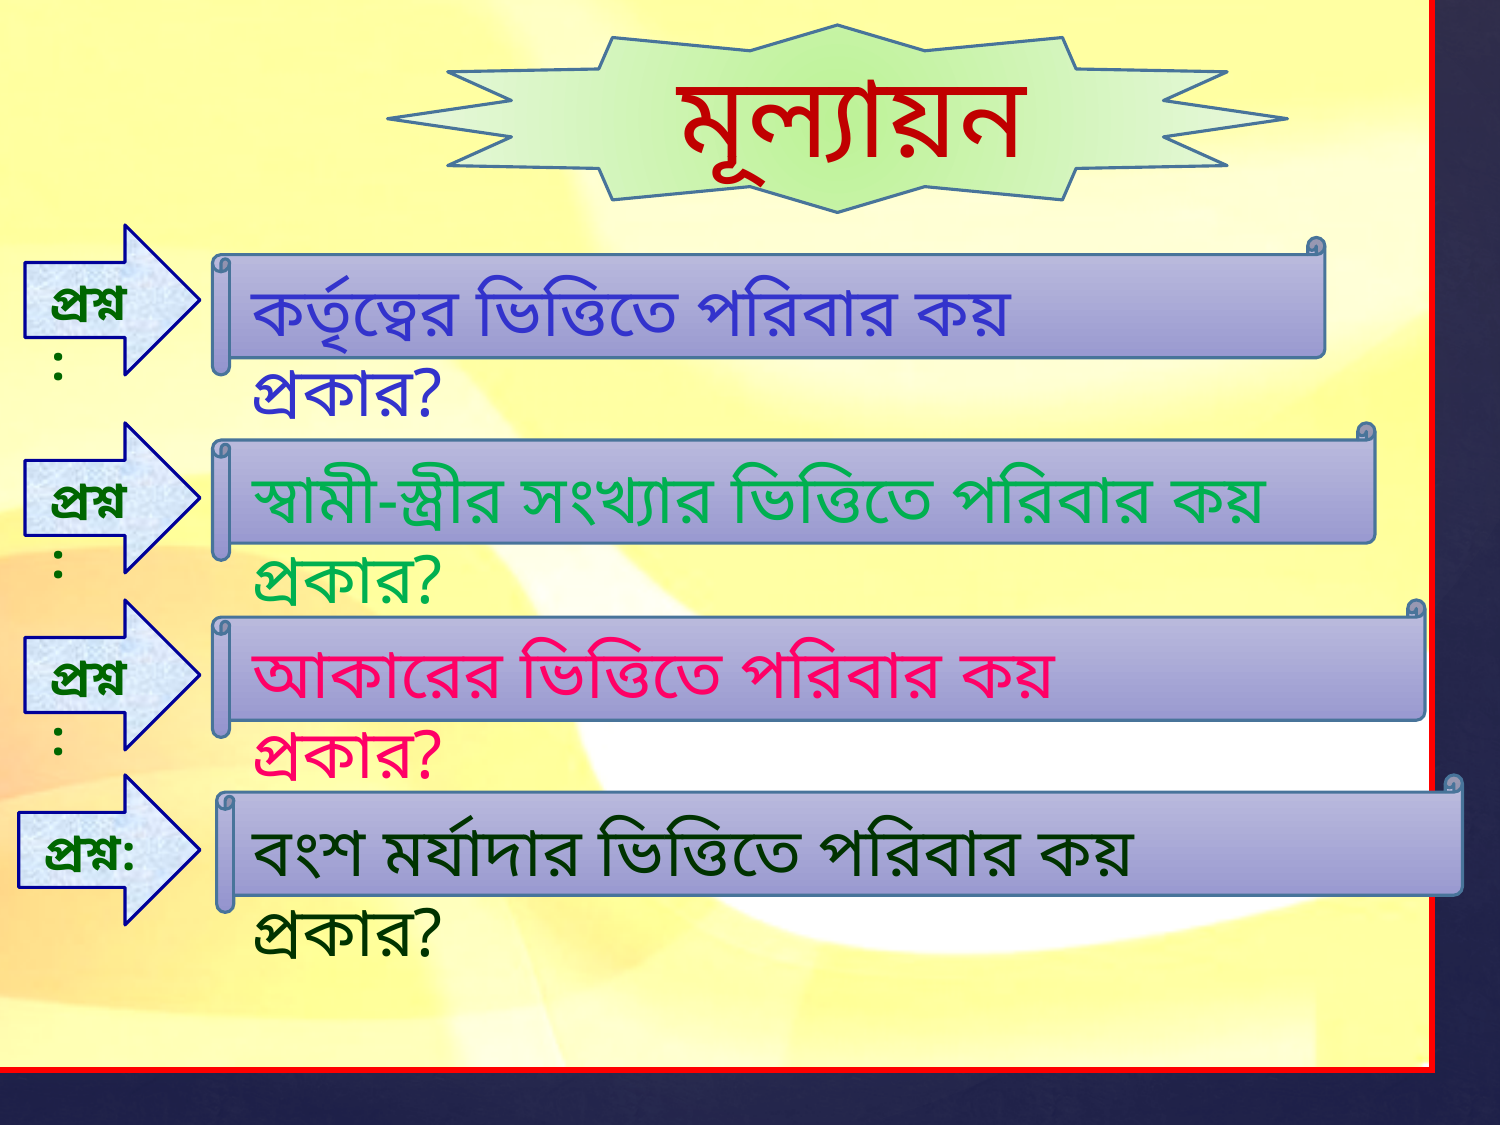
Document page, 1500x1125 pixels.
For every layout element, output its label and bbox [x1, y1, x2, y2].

text_box [211, 599, 1426, 738]
text_box [24, 422, 201, 574]
text_box [216, 774, 1463, 913]
text_box [24, 224, 201, 376]
text_box [386, 24, 1288, 213]
text_box [24, 599, 201, 751]
text_box [18, 774, 201, 926]
text_box [211, 422, 1376, 561]
text_box [211, 236, 1326, 376]
picture [0, 0, 1430, 1068]
